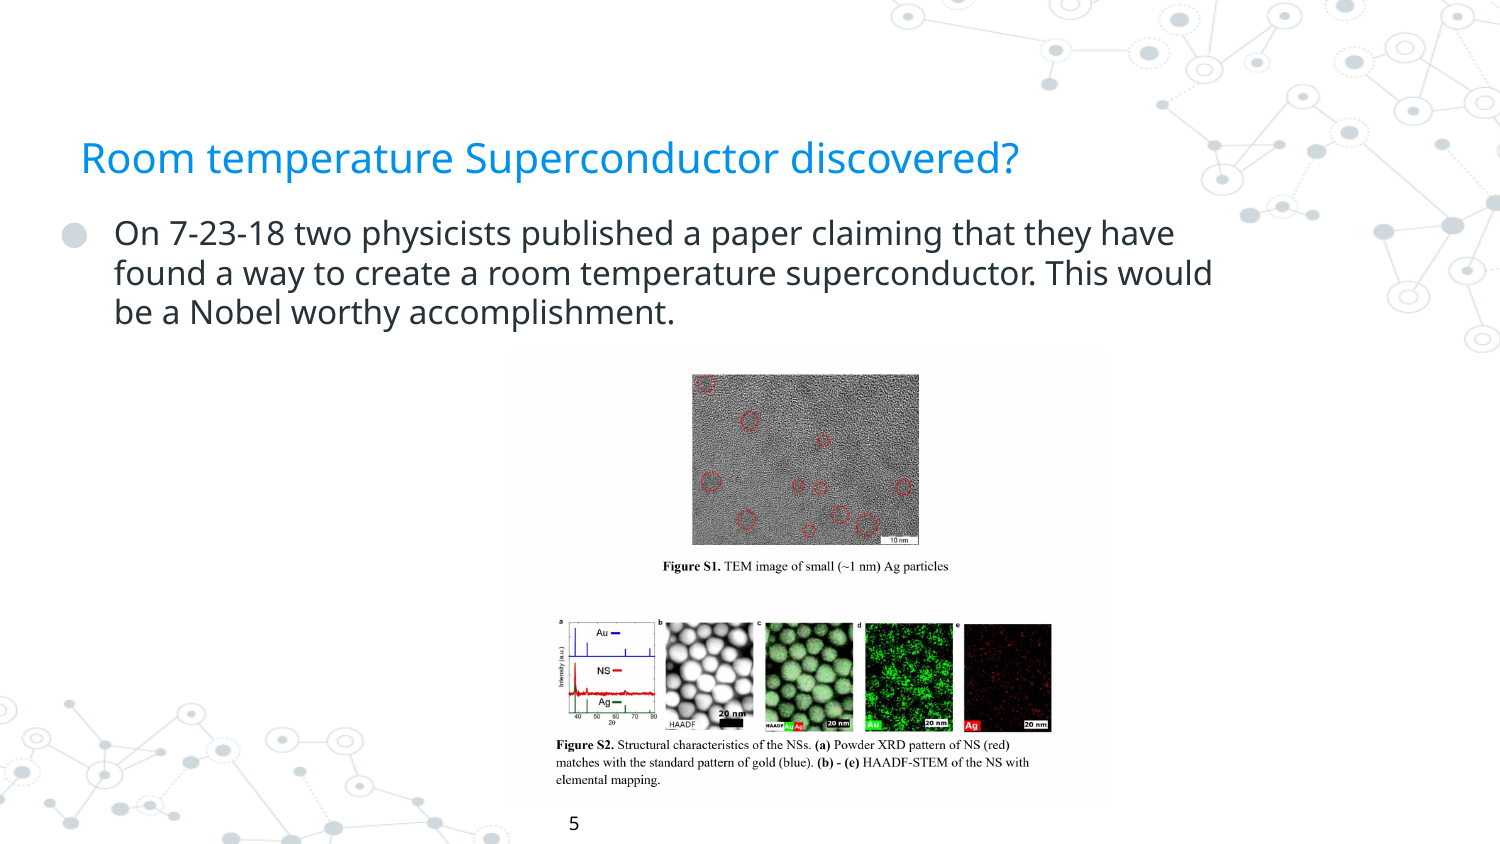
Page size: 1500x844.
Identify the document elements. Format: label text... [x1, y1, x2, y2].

picture [0, 0, 1500, 844]
text_box 5 [553, 816, 614, 837]
title Room temperature Superconductor discovered? [65, 81, 1308, 197]
list On 7-23-18 two physicists published a paper claiming that they have found a way to create a room temperature superconductor. This would be a Nobel worthy accomplishment. [23, 196, 1267, 422]
